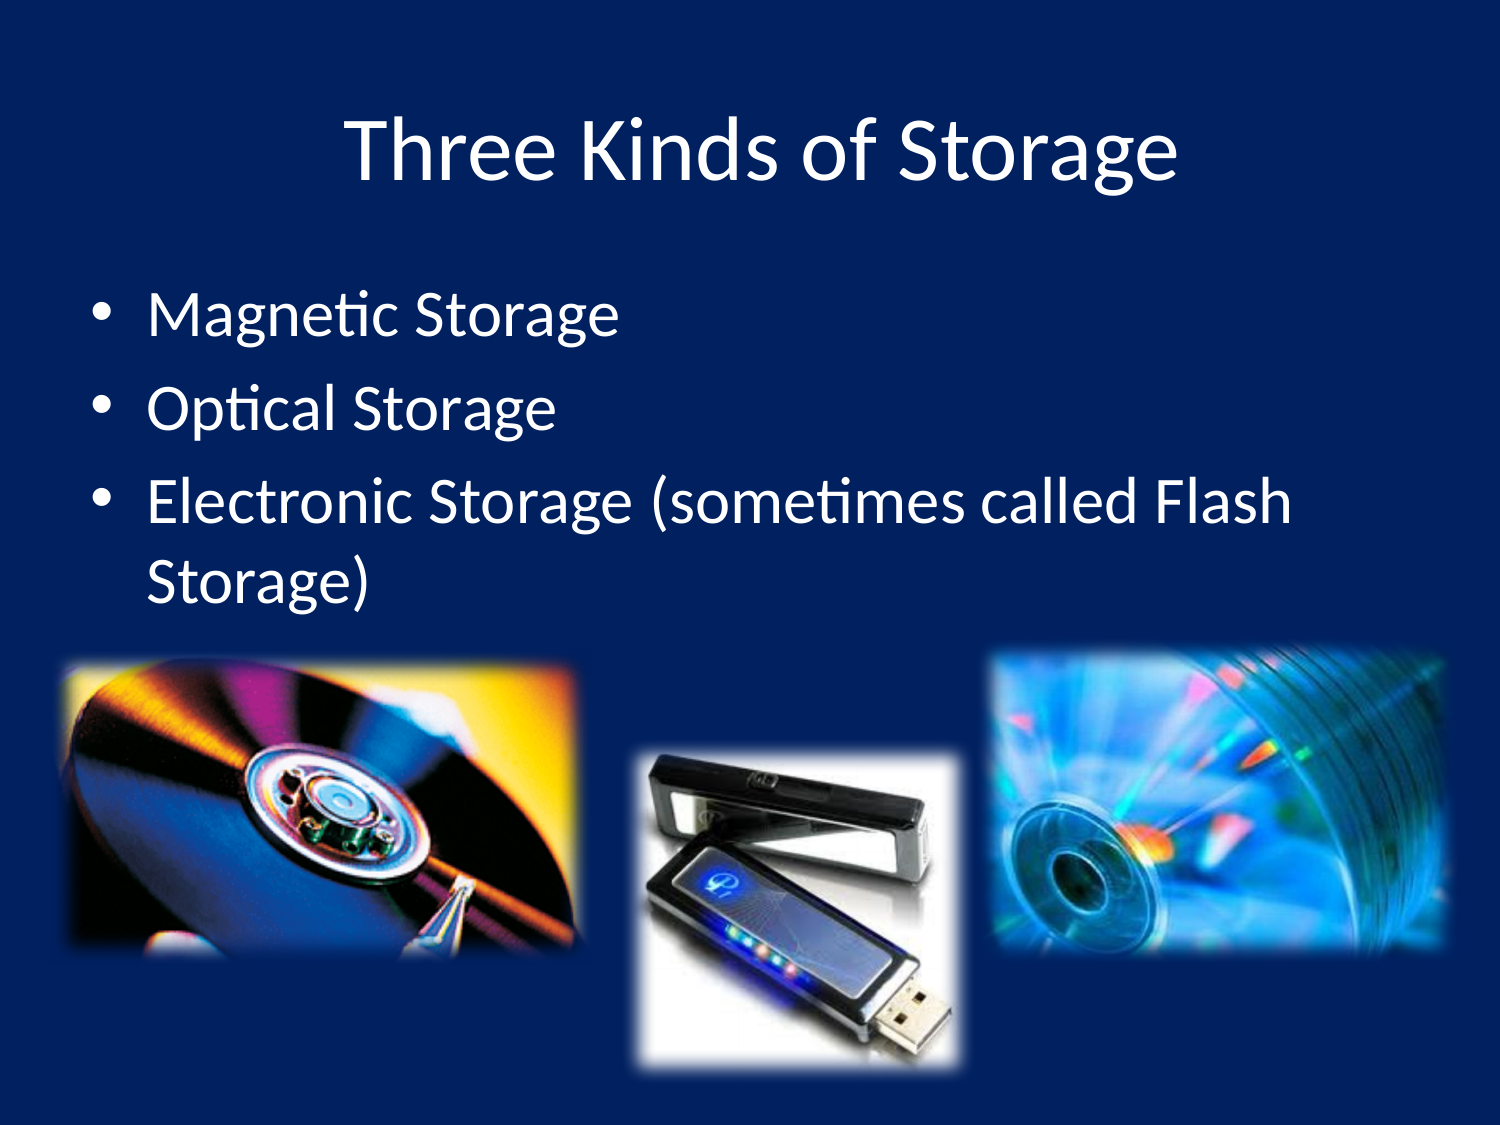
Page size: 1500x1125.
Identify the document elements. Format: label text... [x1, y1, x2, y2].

list Magnetic Storage Optical Storage Electronic Storage (sometimes called Flash Storage) [75, 262, 1425, 1063]
picture [49, 649, 592, 965]
picture [619, 636, 1461, 1085]
title Three Kinds of Storage [87, 50, 1438, 238]
